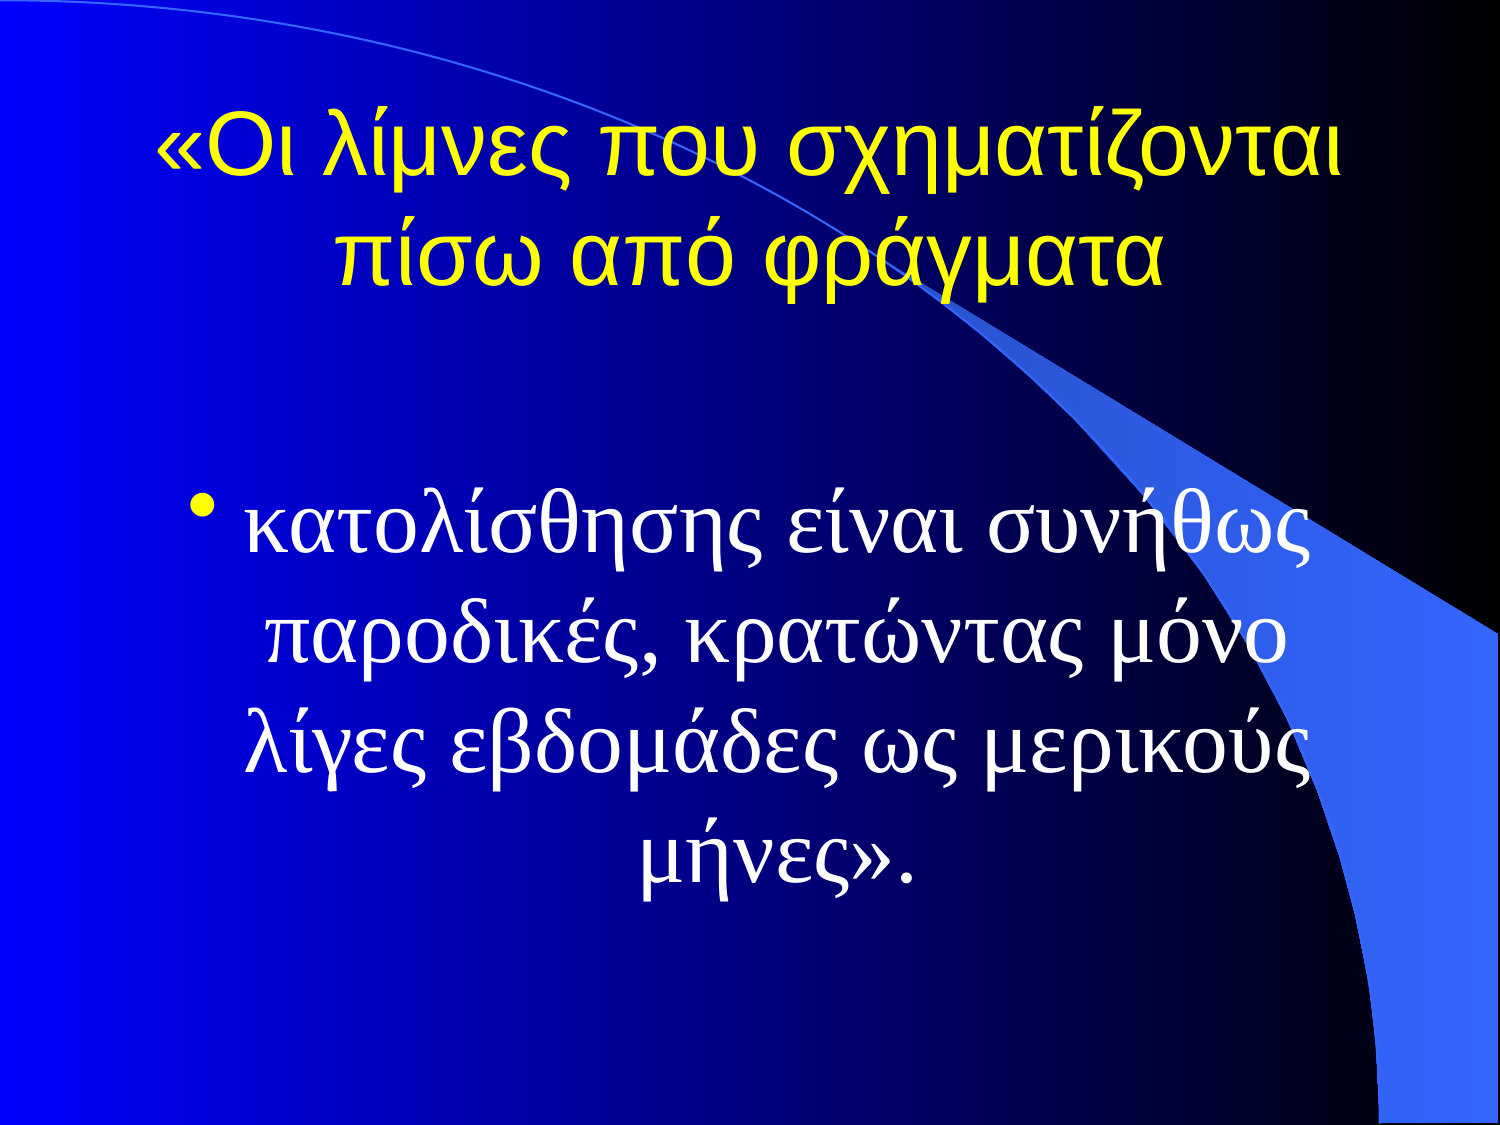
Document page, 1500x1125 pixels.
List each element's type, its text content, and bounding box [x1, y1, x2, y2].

title «Οι λίμνες που σχηματίζονται πίσω από φράγματα [112, 99, 1388, 288]
list κατολίσθησης είναι συνήθως παροδικές, κρατώντας μόνο λίγες εβδομάδες ως μερικούς μήνες». [112, 324, 1388, 1000]
